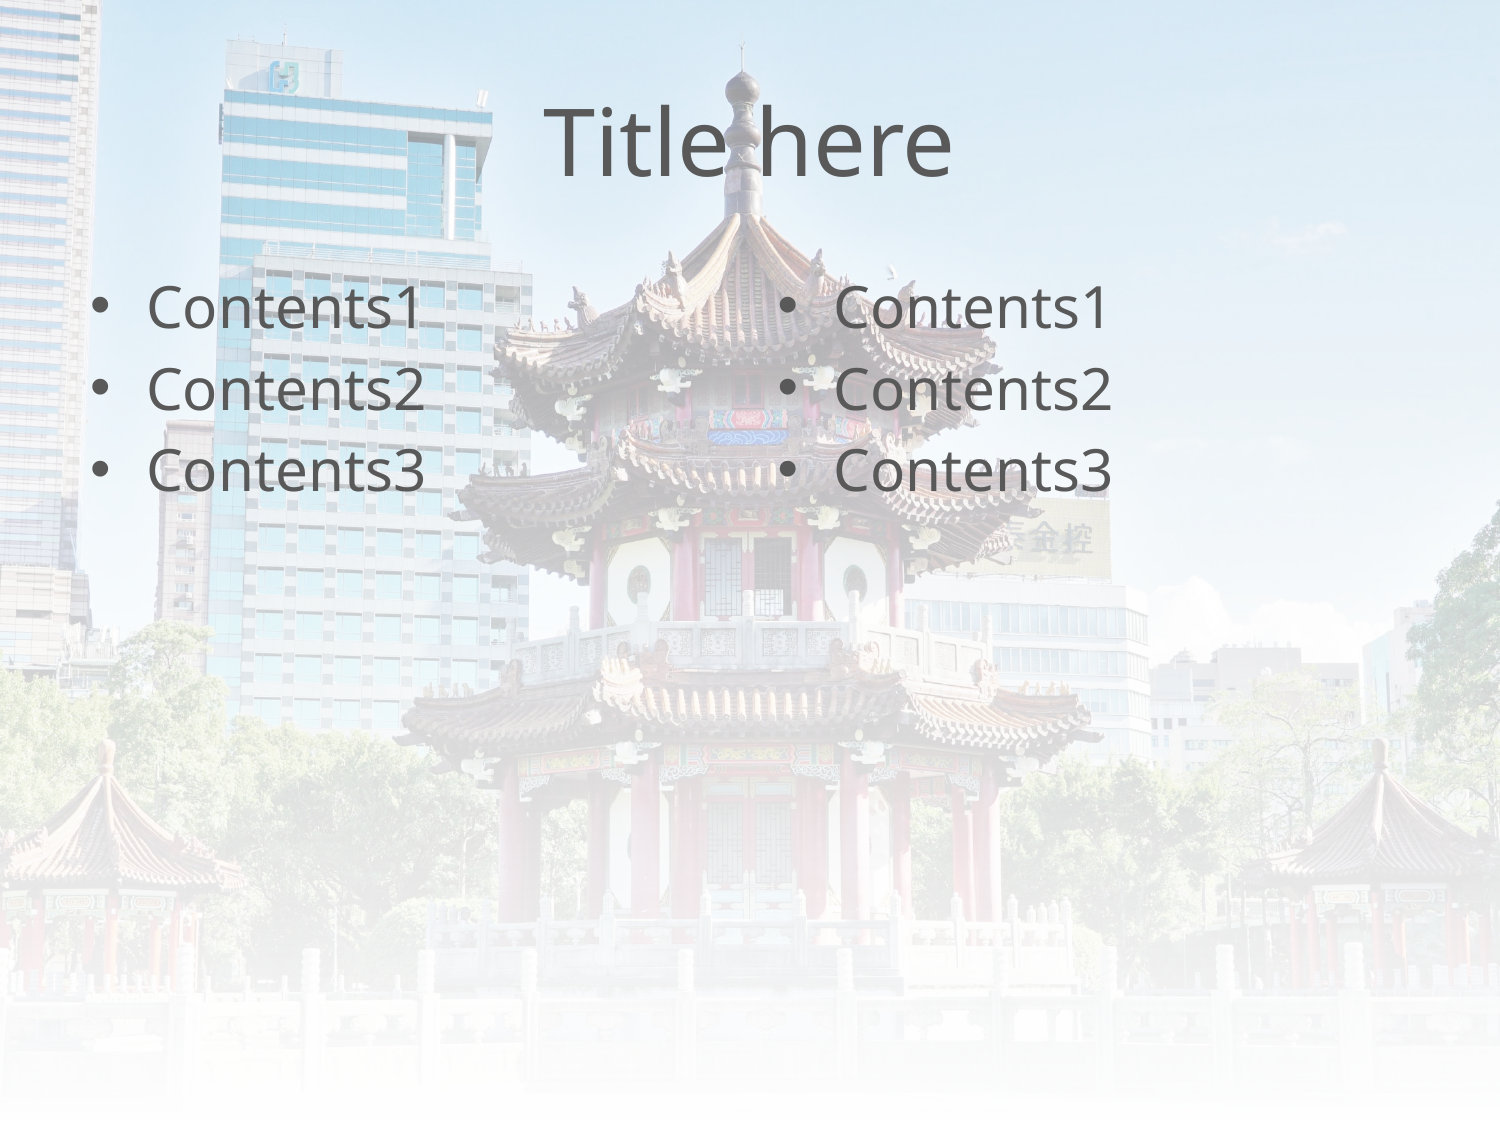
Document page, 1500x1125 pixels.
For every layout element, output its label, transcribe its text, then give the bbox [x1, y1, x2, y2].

text_box [0, 0, 1500, 1125]
list Contents1 Contents2 Contents3 [762, 262, 1425, 1005]
title Title here [75, 45, 1425, 233]
list Contents1 Contents2 Contents3 [75, 262, 738, 1005]
